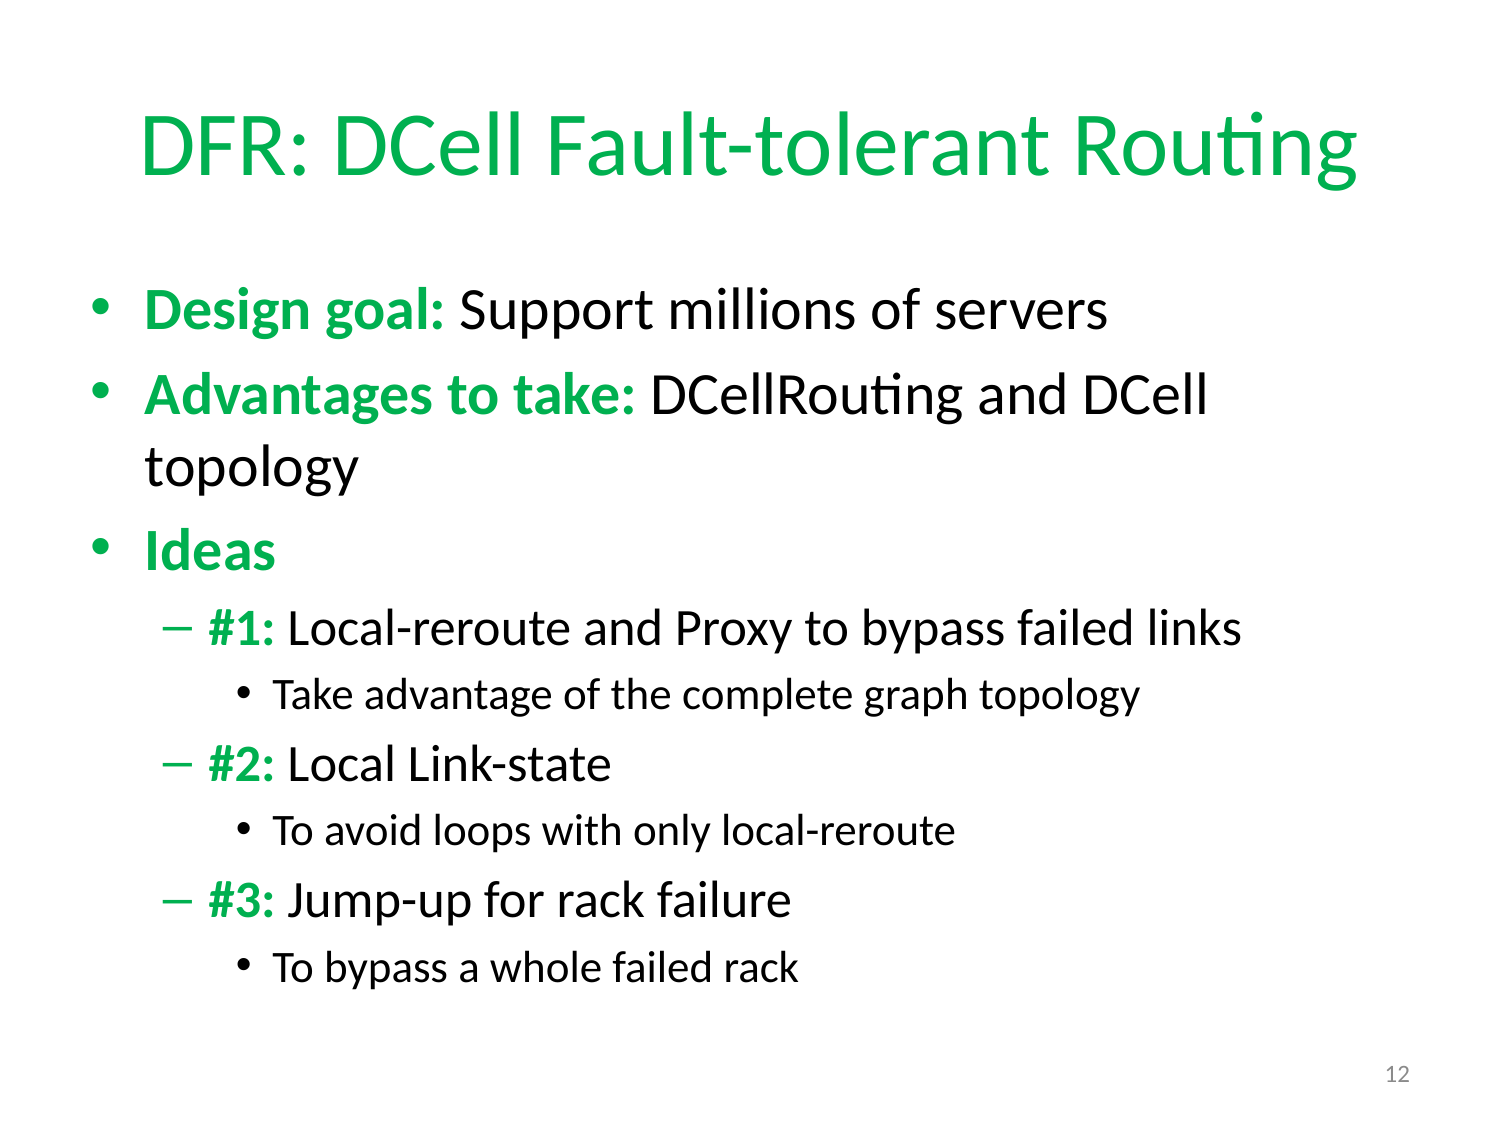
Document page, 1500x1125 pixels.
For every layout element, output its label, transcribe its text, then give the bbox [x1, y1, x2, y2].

slide_number 12 [1074, 1042, 1425, 1103]
title DFR: DCell Fault-tolerant Routing [75, 45, 1425, 233]
list Design goal: Support millions of servers Advantages to take: DCellRouting and DCell topology Ideas #1: Local-reroute and Proxy to bypass failed links Take advantage of the complete graph topology #2: Local Link-state To avoid loops with only local-reroute #3: Jump-up for rack failure To bypass a whole failed rack [75, 262, 1400, 1005]
